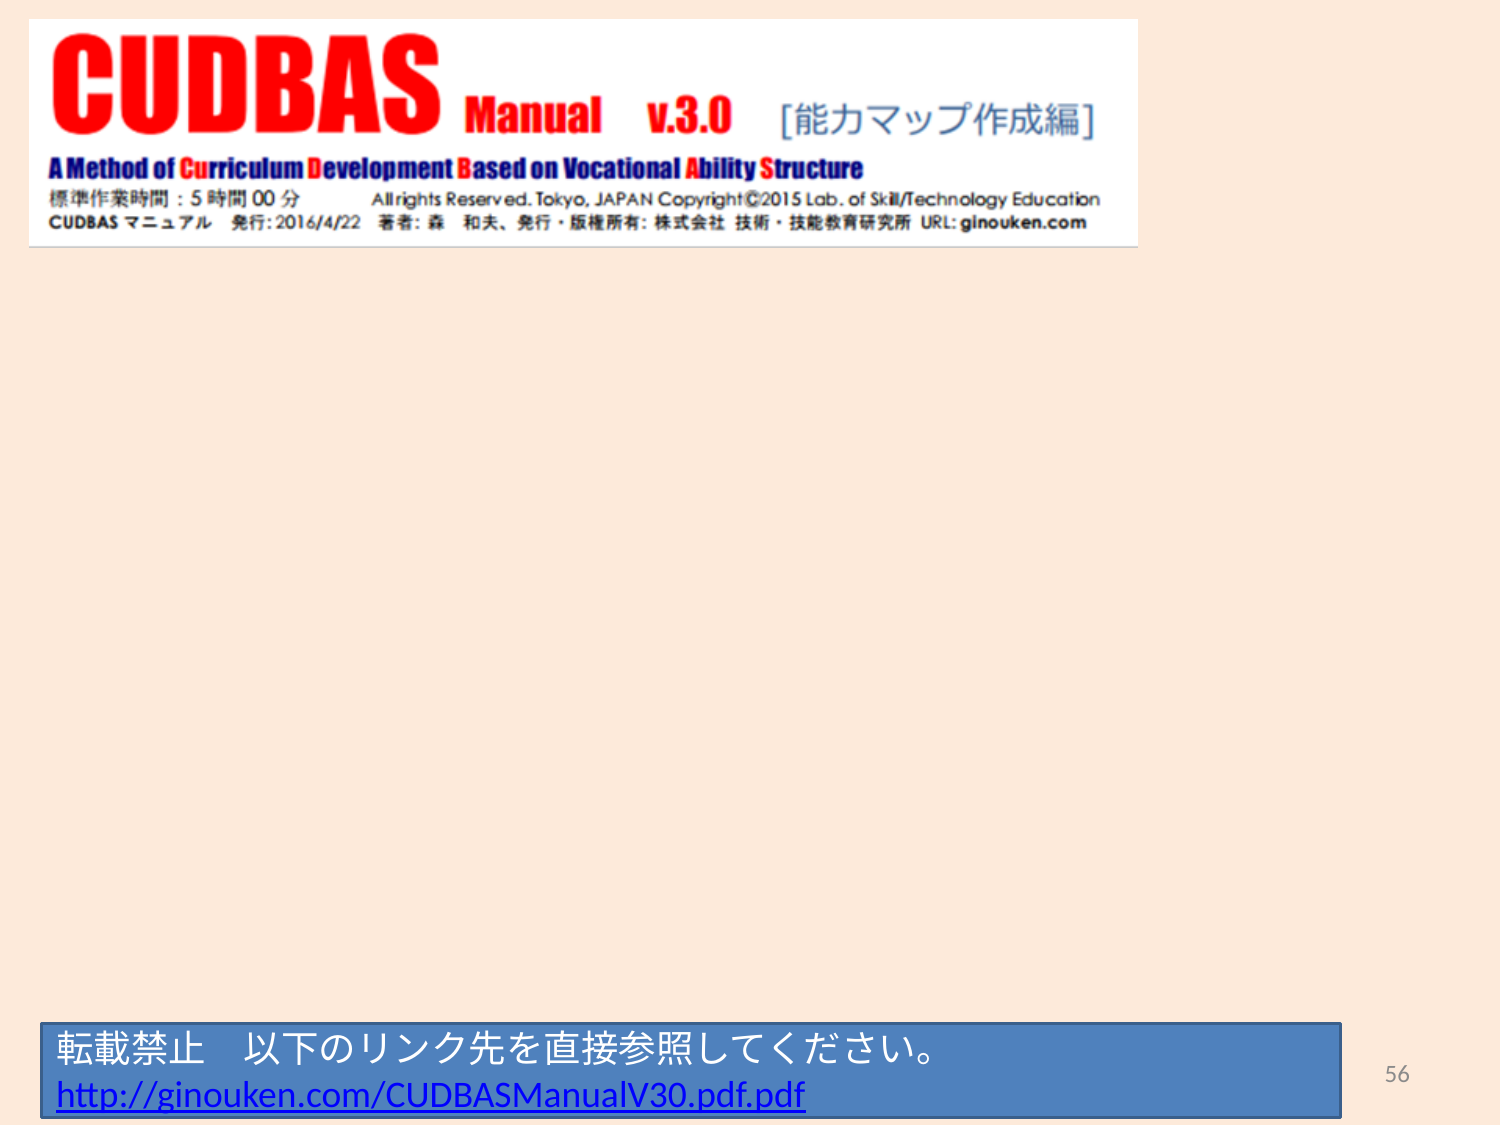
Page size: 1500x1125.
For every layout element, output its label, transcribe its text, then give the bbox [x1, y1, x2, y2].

slide_number 56 [1342, 1042, 1425, 1103]
text_box 転載禁止 以下のリンク先を直接参照してください。 http://ginouken.com/CUDBASManualV30.pdf.pdf [40, 1022, 1342, 1119]
picture [28, 18, 1138, 248]
